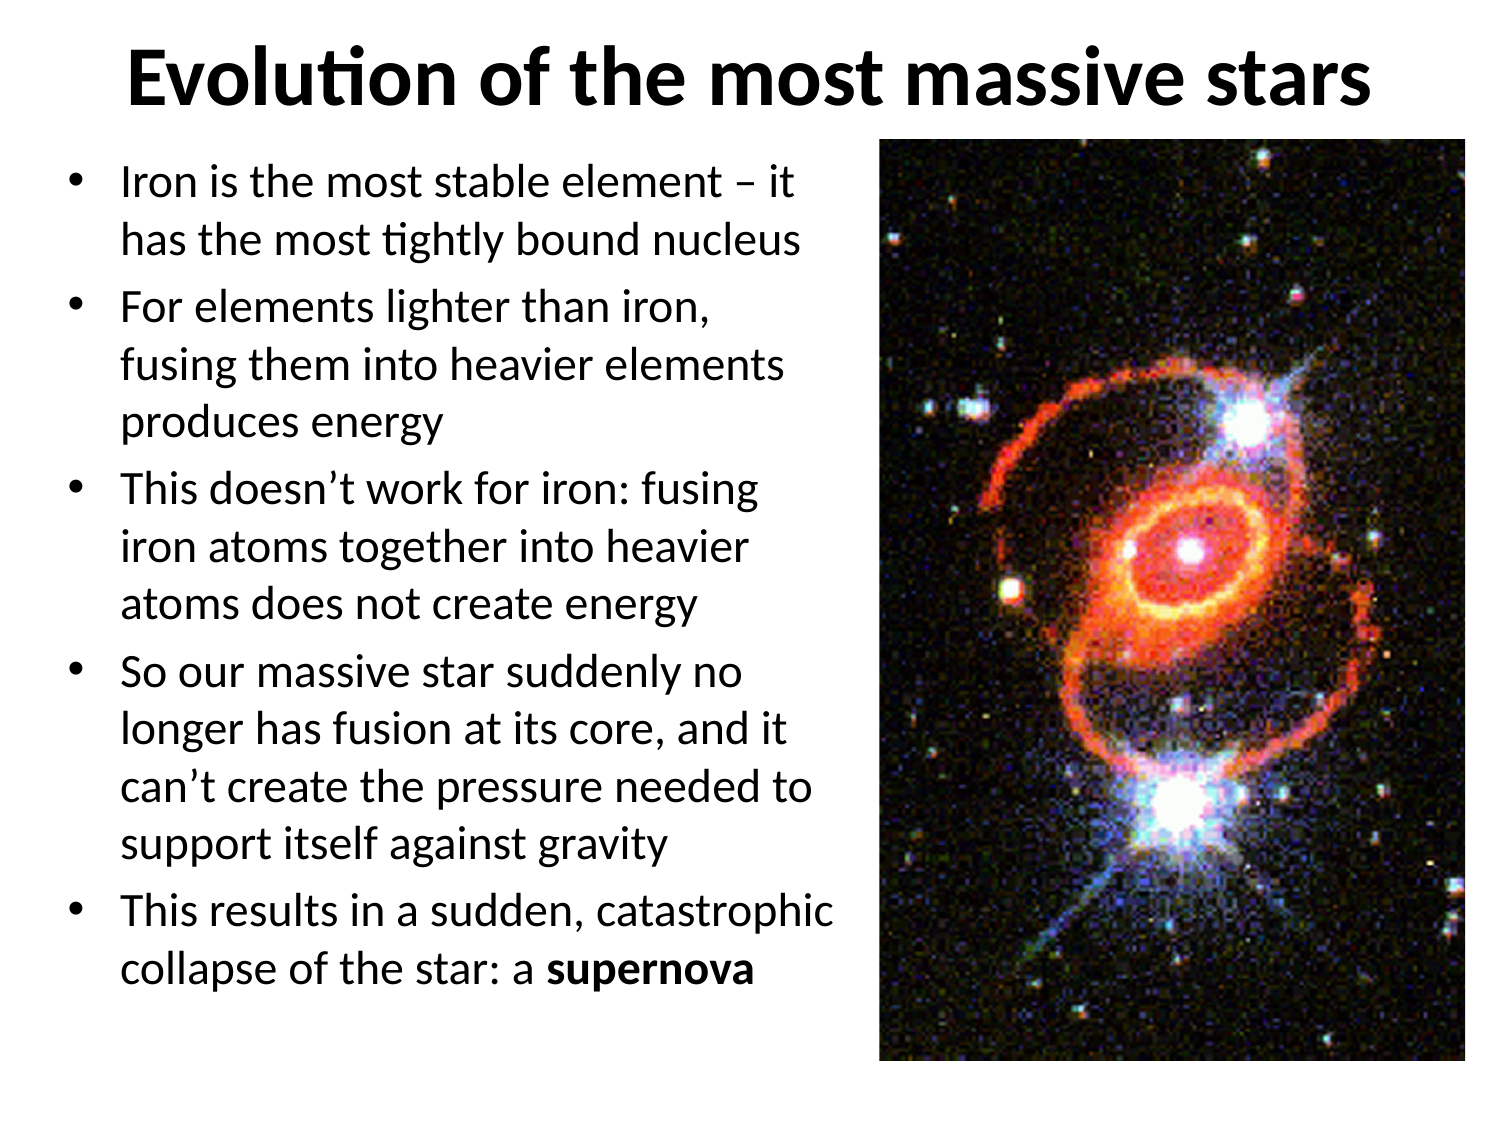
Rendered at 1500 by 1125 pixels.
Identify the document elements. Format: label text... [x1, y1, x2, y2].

picture [879, 138, 1466, 1061]
title Evolution of the most massive stars [75, 0, 1425, 143]
list Iron is the most stable element – it has the most tightly bound nucleus For elements lighter than iron, fusing them into heavier elements produces energy This doesn’t work for iron: fusing iron atoms together into heavier atoms does not create energy So our massive star suddenly no longer has fusion at its core, and it can’t create the pressure needed to support itself against gravity This results in a sudden, catastrophic collapse of the star: a supernova [52, 142, 853, 1061]
